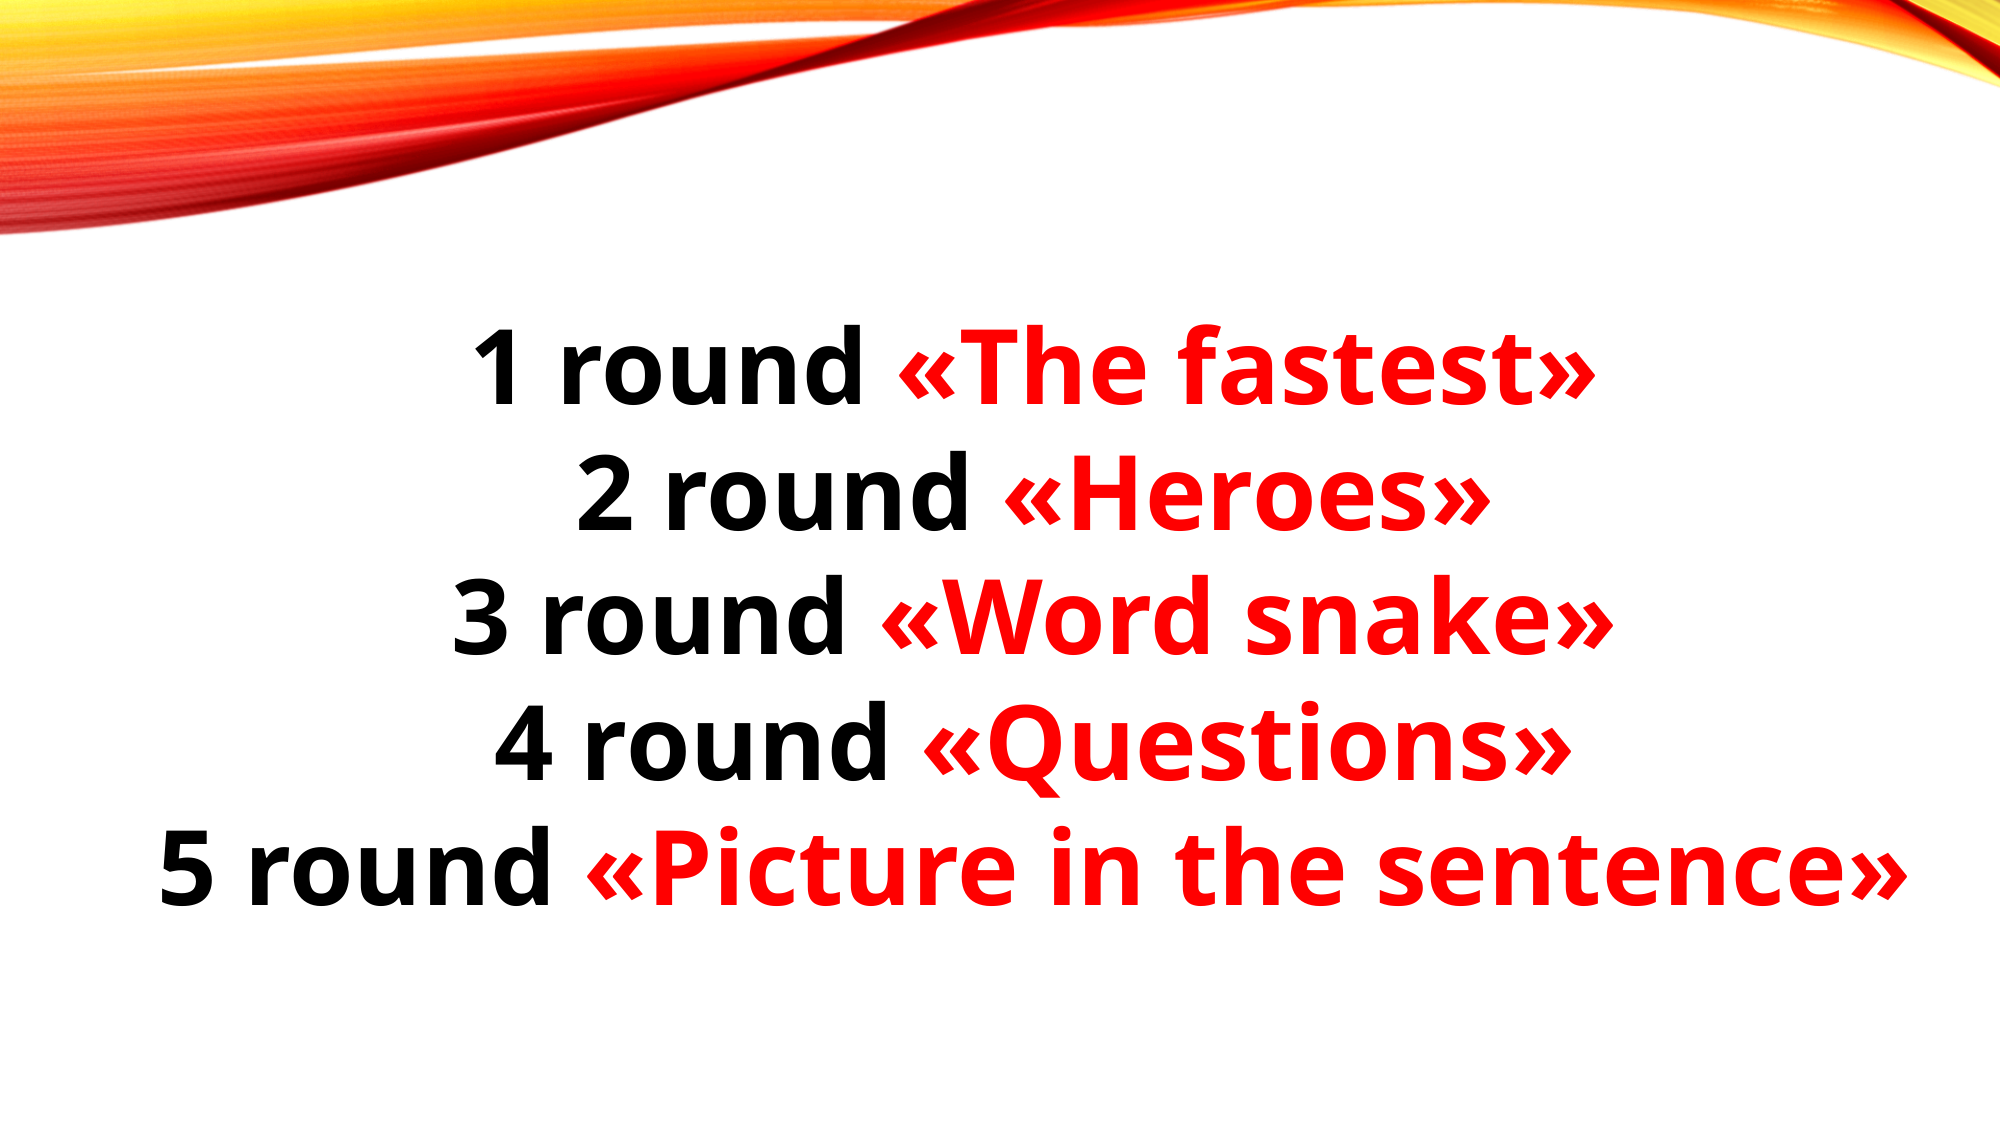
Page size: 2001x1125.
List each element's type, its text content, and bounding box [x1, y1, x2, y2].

text_box 1 round «The fastest» 2 round «Heroes» 3 round «Word snake» 4 round «Questions» 5 round «Picture in the sentence» [142, 293, 1927, 934]
picture [0, 0, 2000, 237]
